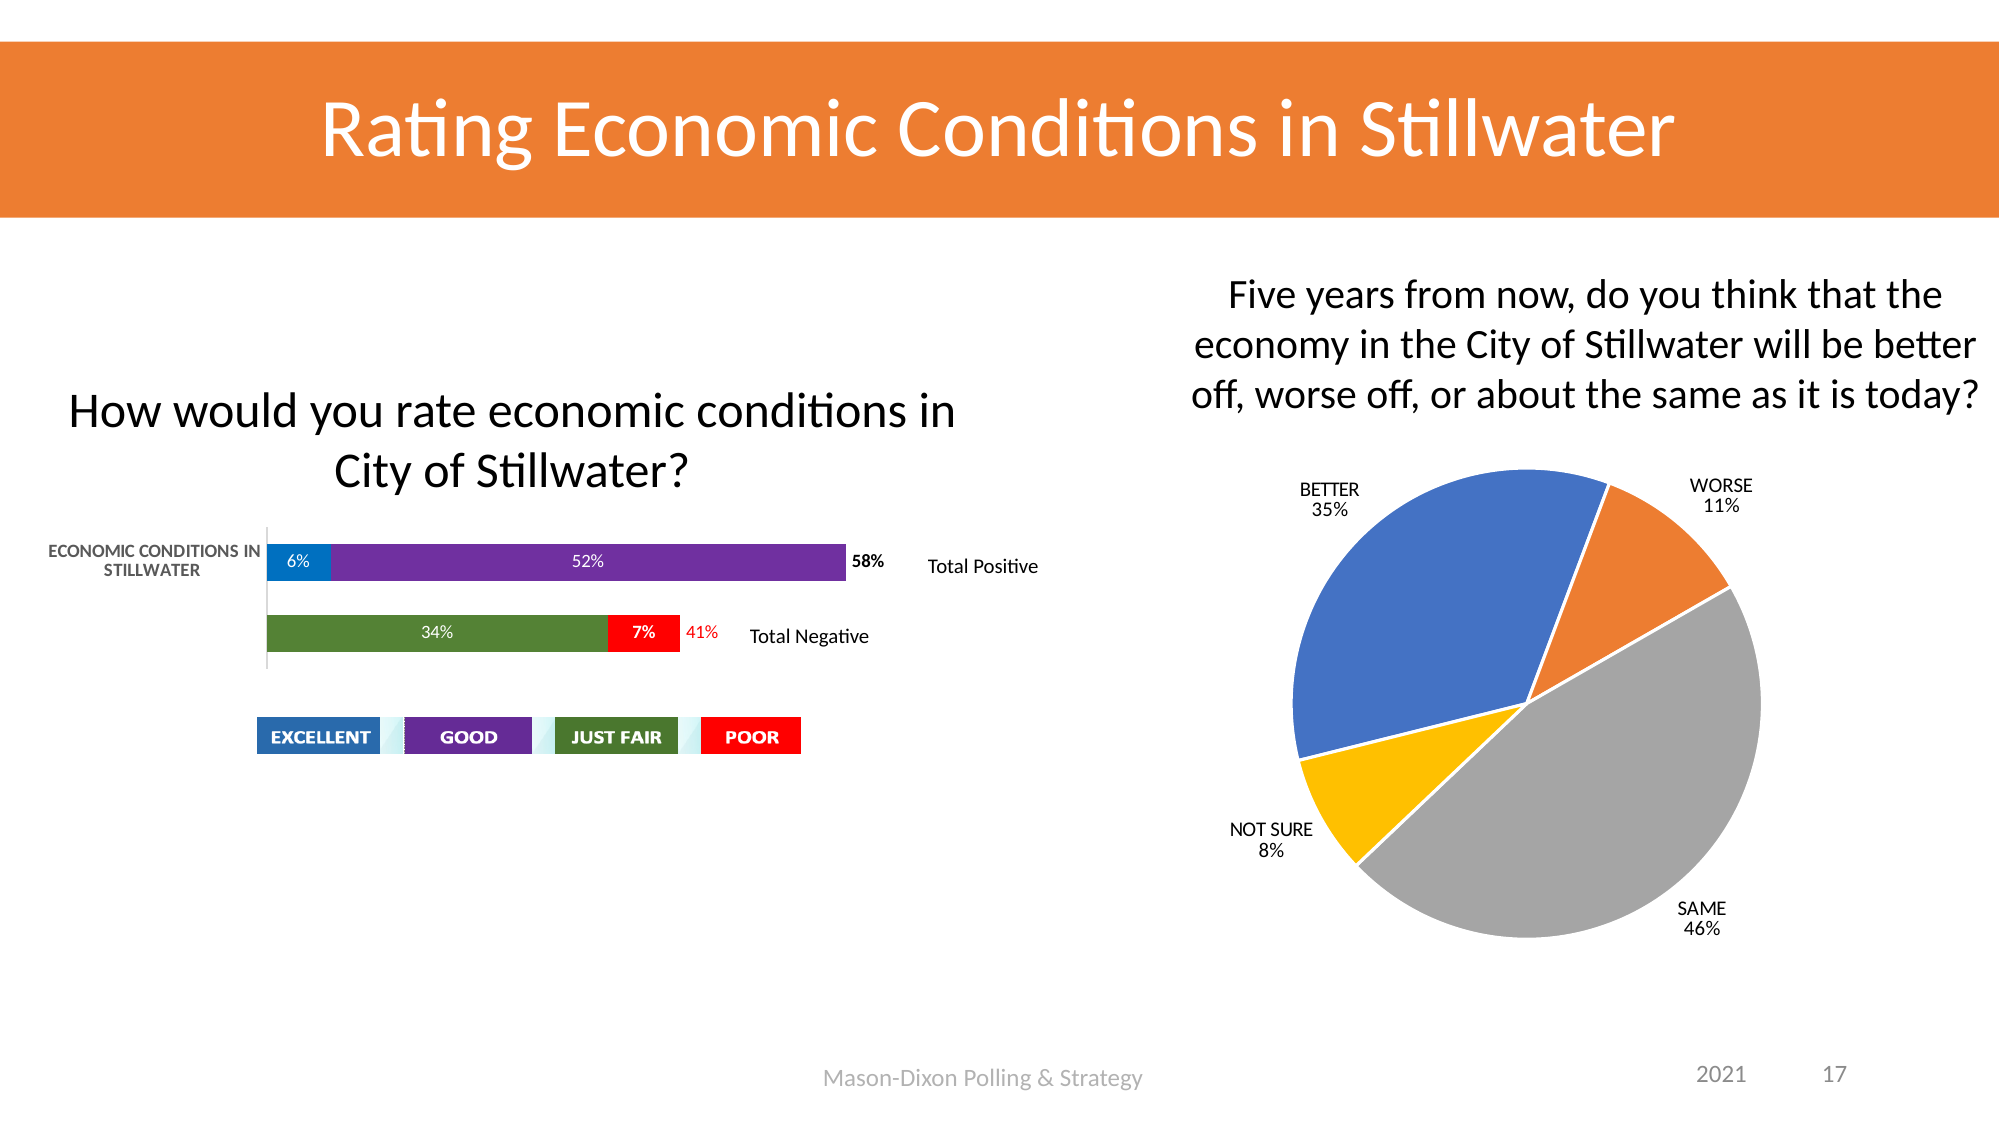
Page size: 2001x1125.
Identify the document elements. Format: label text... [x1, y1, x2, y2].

slide_number 2021 17 [1412, 1042, 1863, 1103]
footer Mason-Dixon Polling & Strategy [645, 1048, 1321, 1110]
title Rating Economic Conditions in Stillwater [0, 41, 1999, 218]
chart [18, 258, 2000, 1048]
text_box How would you rate economic conditions in City of Stillwater? [41, 369, 915, 516]
